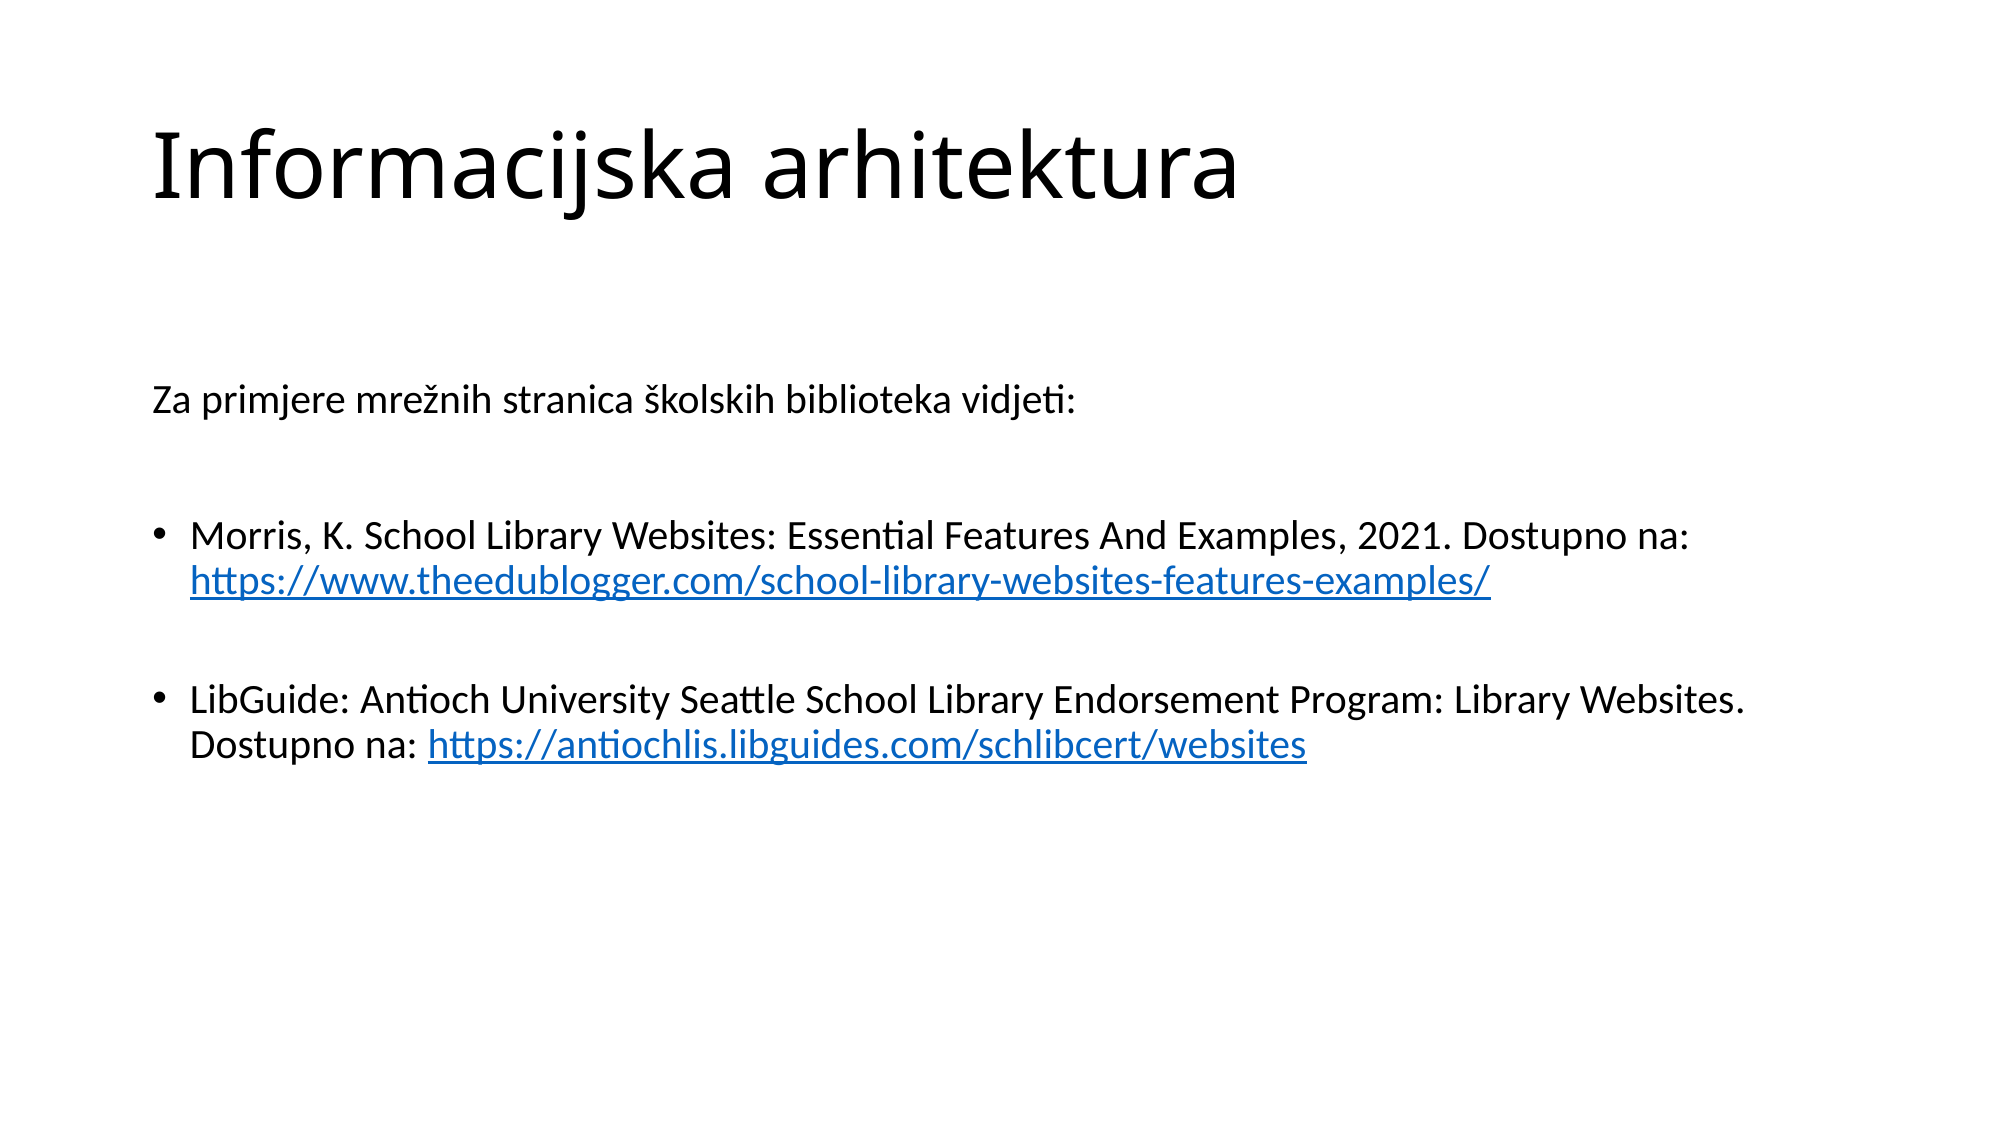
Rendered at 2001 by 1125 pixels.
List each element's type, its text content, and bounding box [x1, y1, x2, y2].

list Za primjere mrežnih stranica školskih biblioteka vidjeti: Morris, K. School Library Websites: Essential Features And Examples, 2021. Dostupno na: https://www.theedublogger.com/school-library-websites-features-examples/ LibGuide: Antioch University Seattle School Library Endorsement Program: Library Websites. Dostupno na: https://antiochlis.libguides.com/schlibcert/websites [137, 299, 1863, 1014]
title Informacijska arhitektura [137, 59, 1863, 278]
